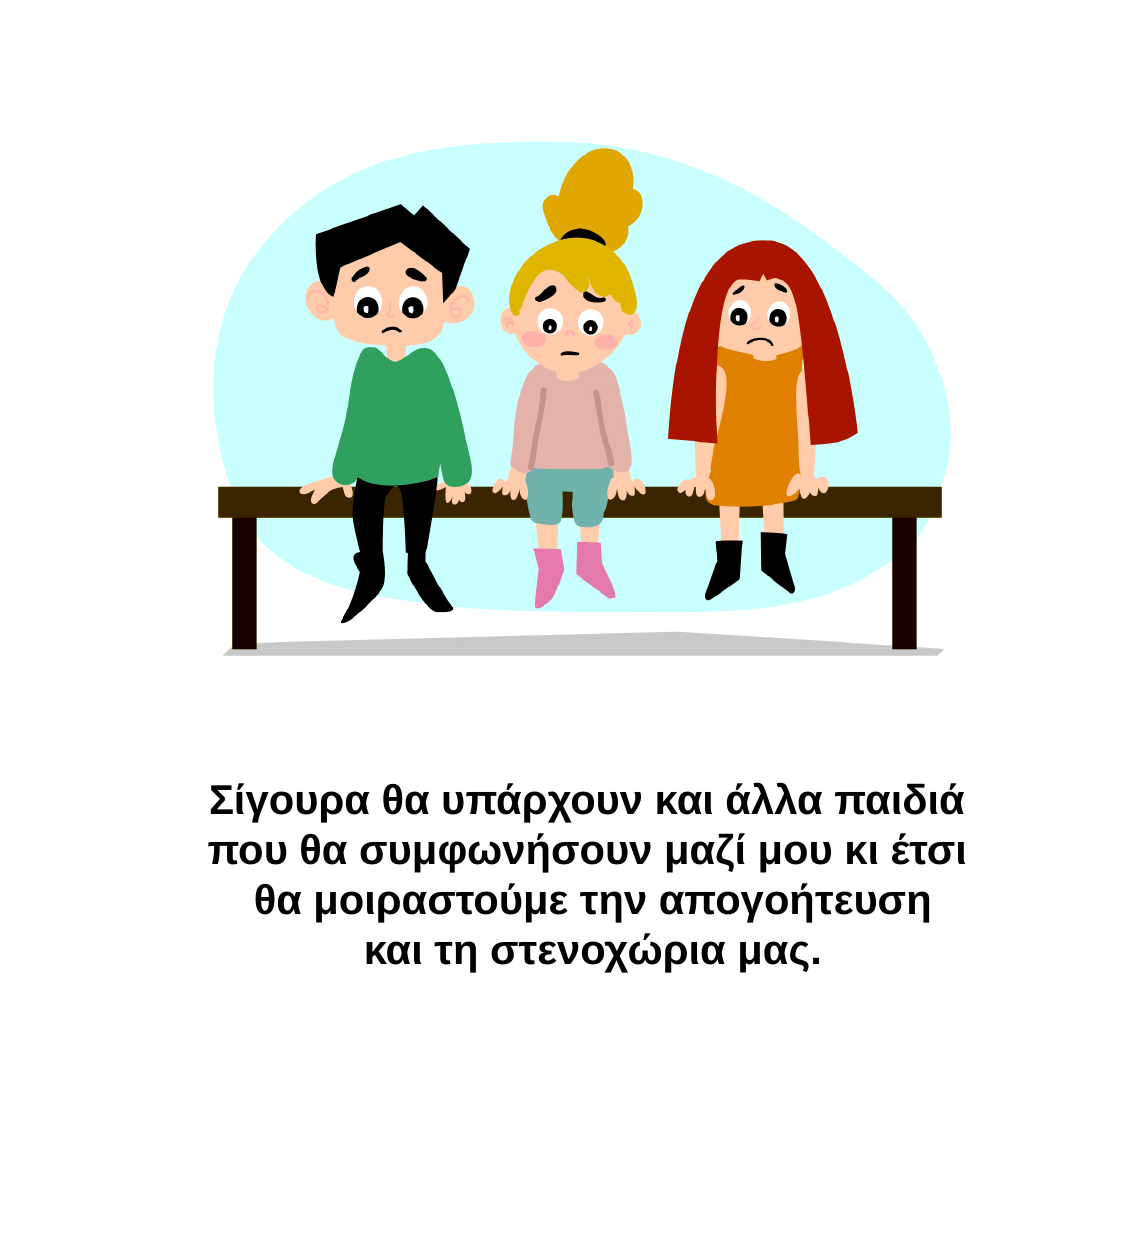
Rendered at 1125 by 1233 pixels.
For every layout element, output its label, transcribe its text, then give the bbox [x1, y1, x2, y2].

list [124, 103, 1045, 718]
list Σίγουρα θα υπάρχουν και άλλα παιδιά που θα συμφωνήσουν μαζί μου κι έτσι θα μοιραστούμε την απογοήτευση και τη στενοχώρια μας. [125, 764, 1033, 1112]
